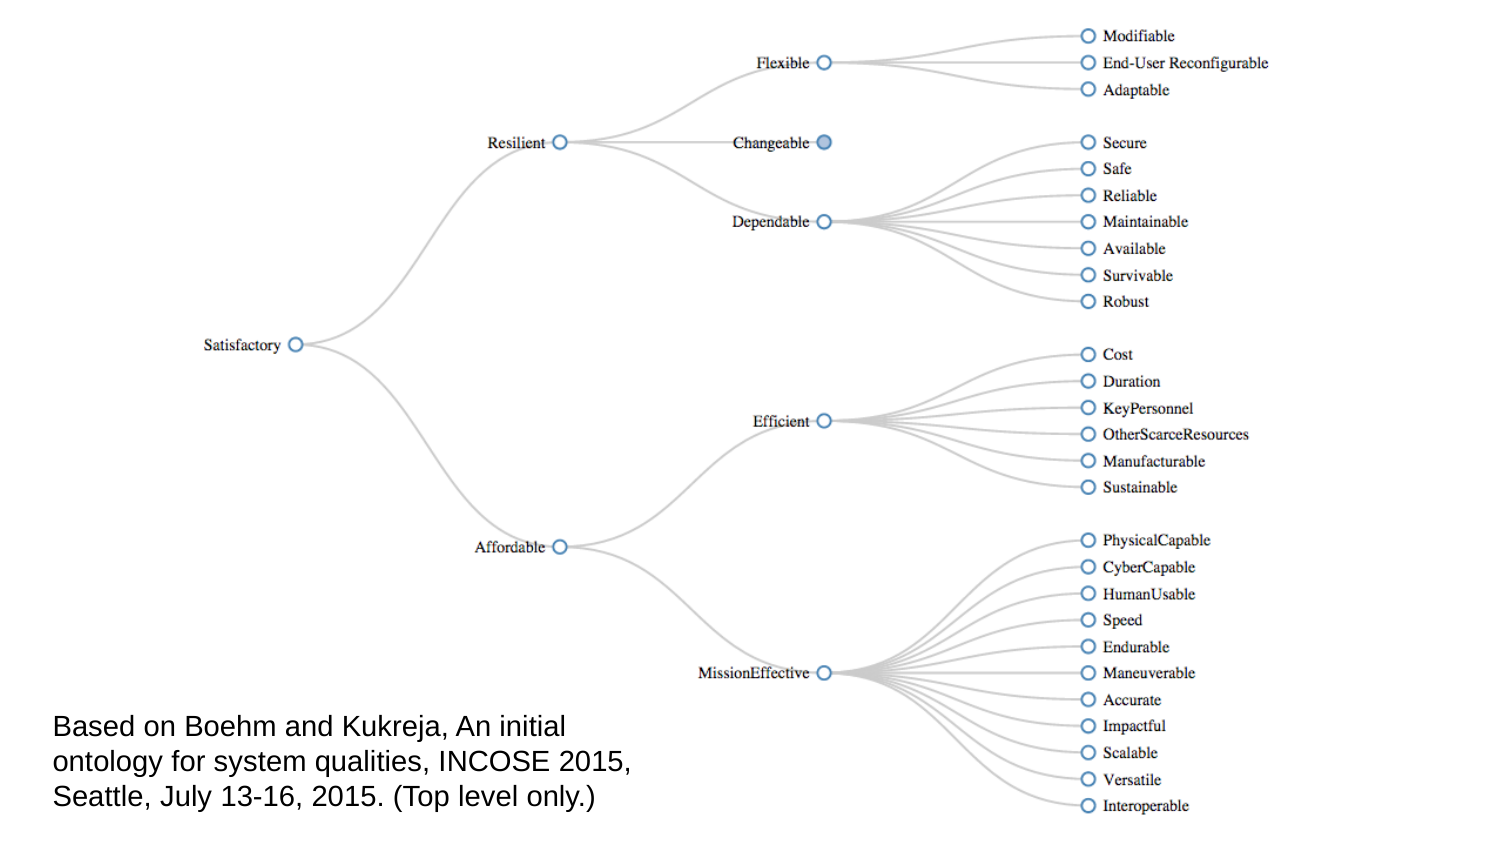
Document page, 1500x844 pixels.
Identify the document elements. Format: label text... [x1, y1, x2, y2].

picture [129, 0, 1321, 844]
text_box Based on Boehm and Kukreja, An initial ontology for system qualities, INCOSE 2015, Seattle, July 13-16, 2015. (Top level only.) [37, 692, 124, 807]
